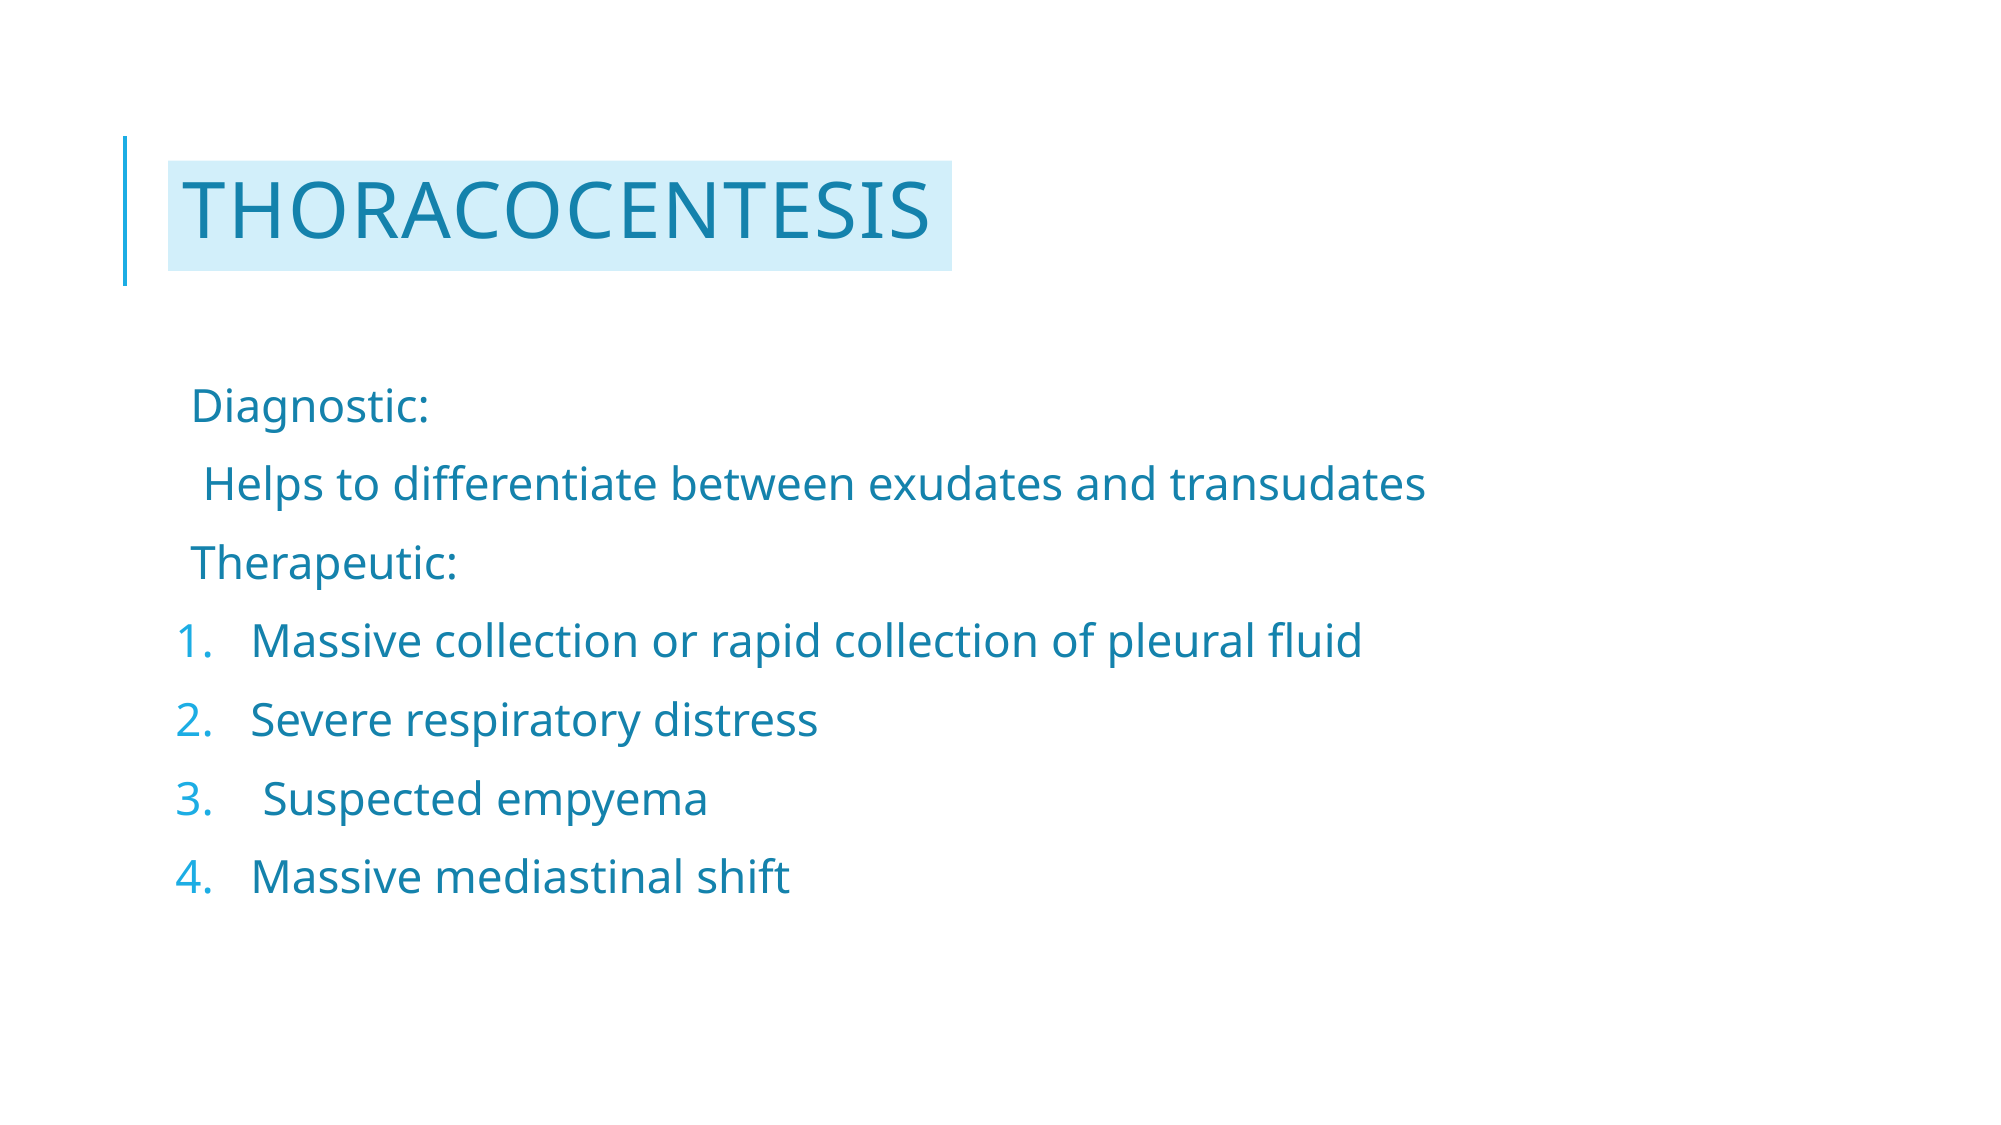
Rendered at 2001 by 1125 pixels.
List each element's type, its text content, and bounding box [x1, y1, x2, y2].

list Diagnostic: Helps to differentiate between exudates and transudates Therapeutic: Massive collection or rapid collection of pleural fluid Severe respiratory distress Suspected empyema Massive mediastinal shift [168, 375, 1763, 1035]
title thoracocentesis [168, 160, 952, 271]
